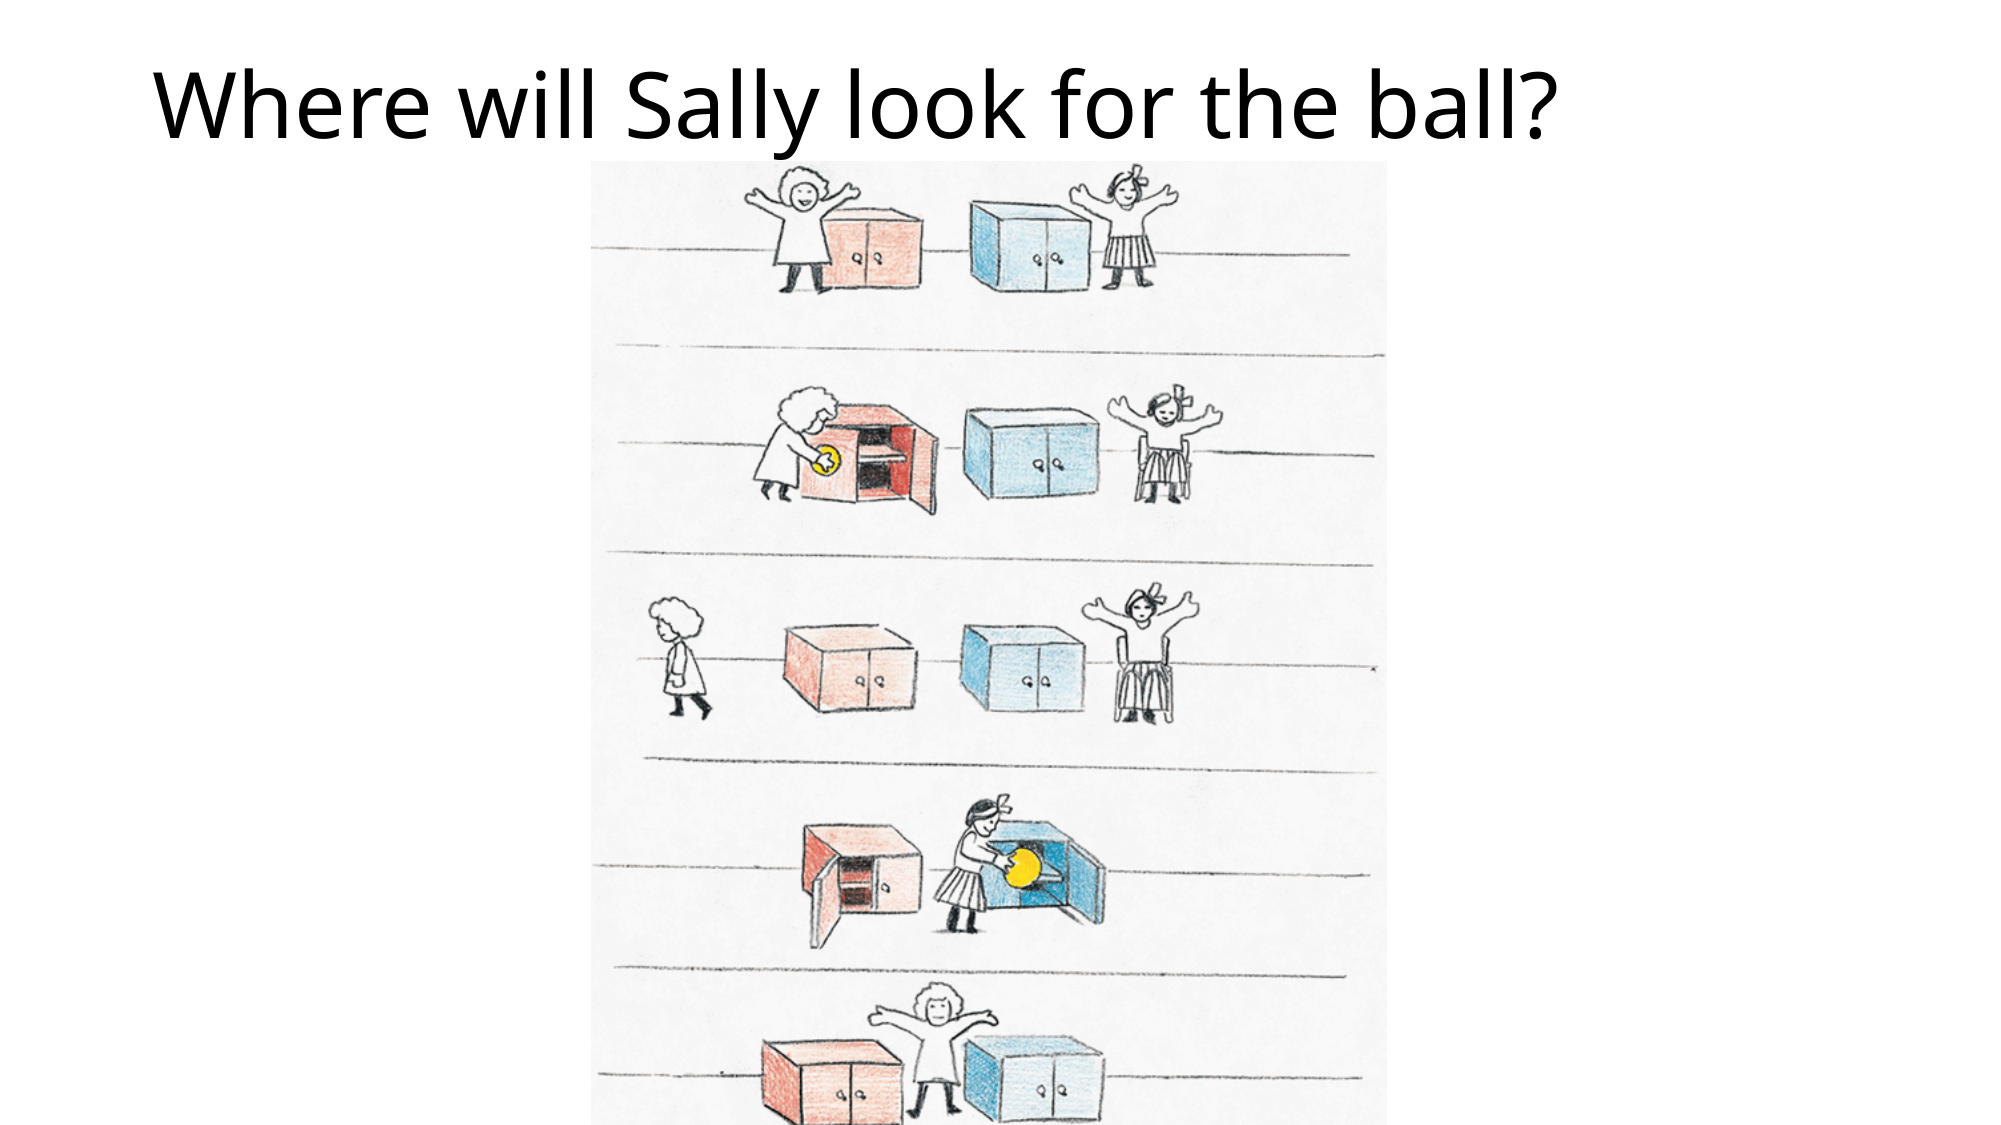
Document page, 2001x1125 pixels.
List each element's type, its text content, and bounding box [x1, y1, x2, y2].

picture [591, 161, 1387, 1125]
title Where will Sally look for the ball? [137, 0, 1863, 218]
